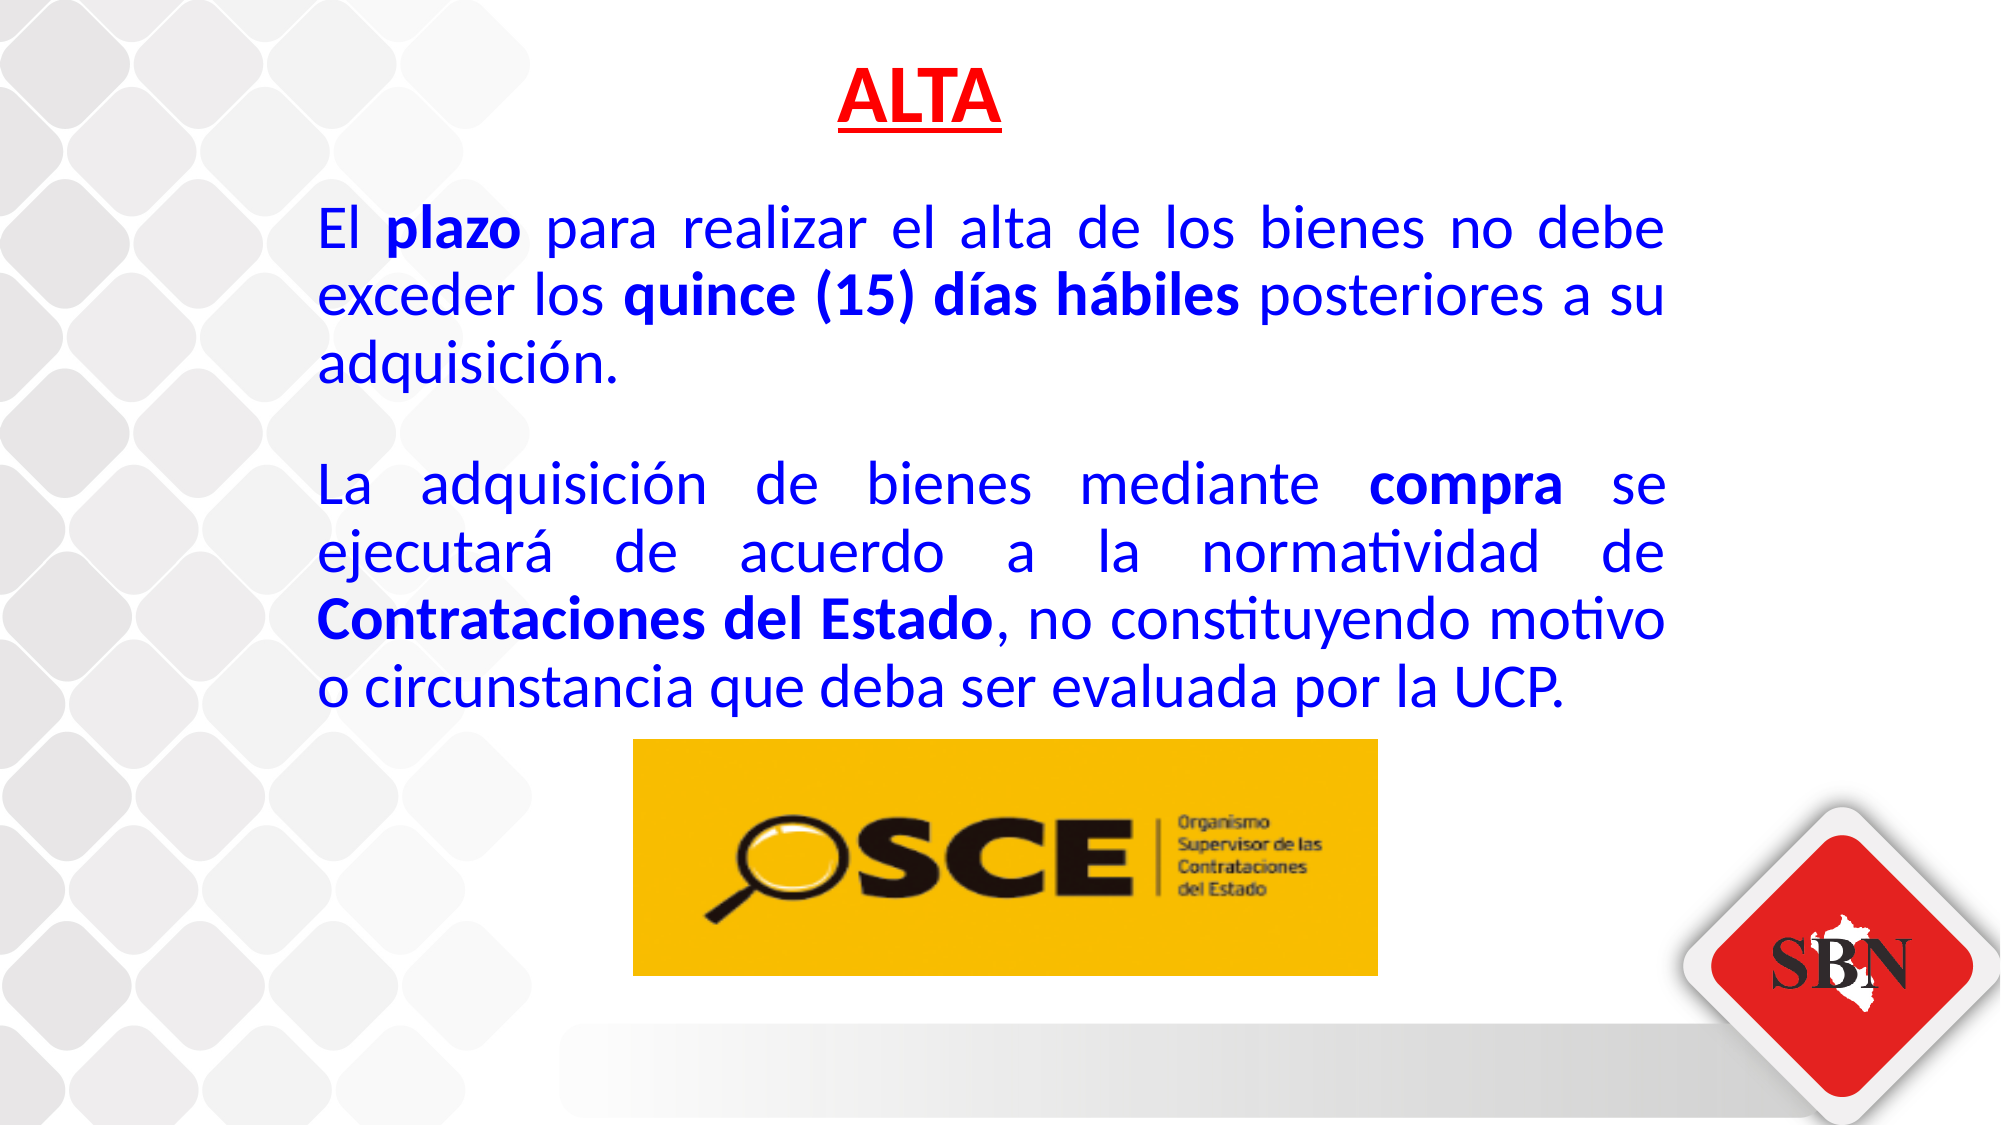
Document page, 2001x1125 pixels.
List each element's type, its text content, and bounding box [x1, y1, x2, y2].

picture [0, 0, 2001, 1125]
text_box ALTA [822, 42, 1071, 148]
text_box La adquisición de bienes mediante compra se ejecutará de acuerdo a la normatividad de Contrataciones del Estado, no constituyendo motivo o circunstancia que deba ser evaluada por la UCP. [302, 443, 1682, 728]
text_box El plazo para realizar el alta de los bienes no debe exceder los quince (15) días hábiles posteriores a su adquisición. [302, 186, 1682, 404]
